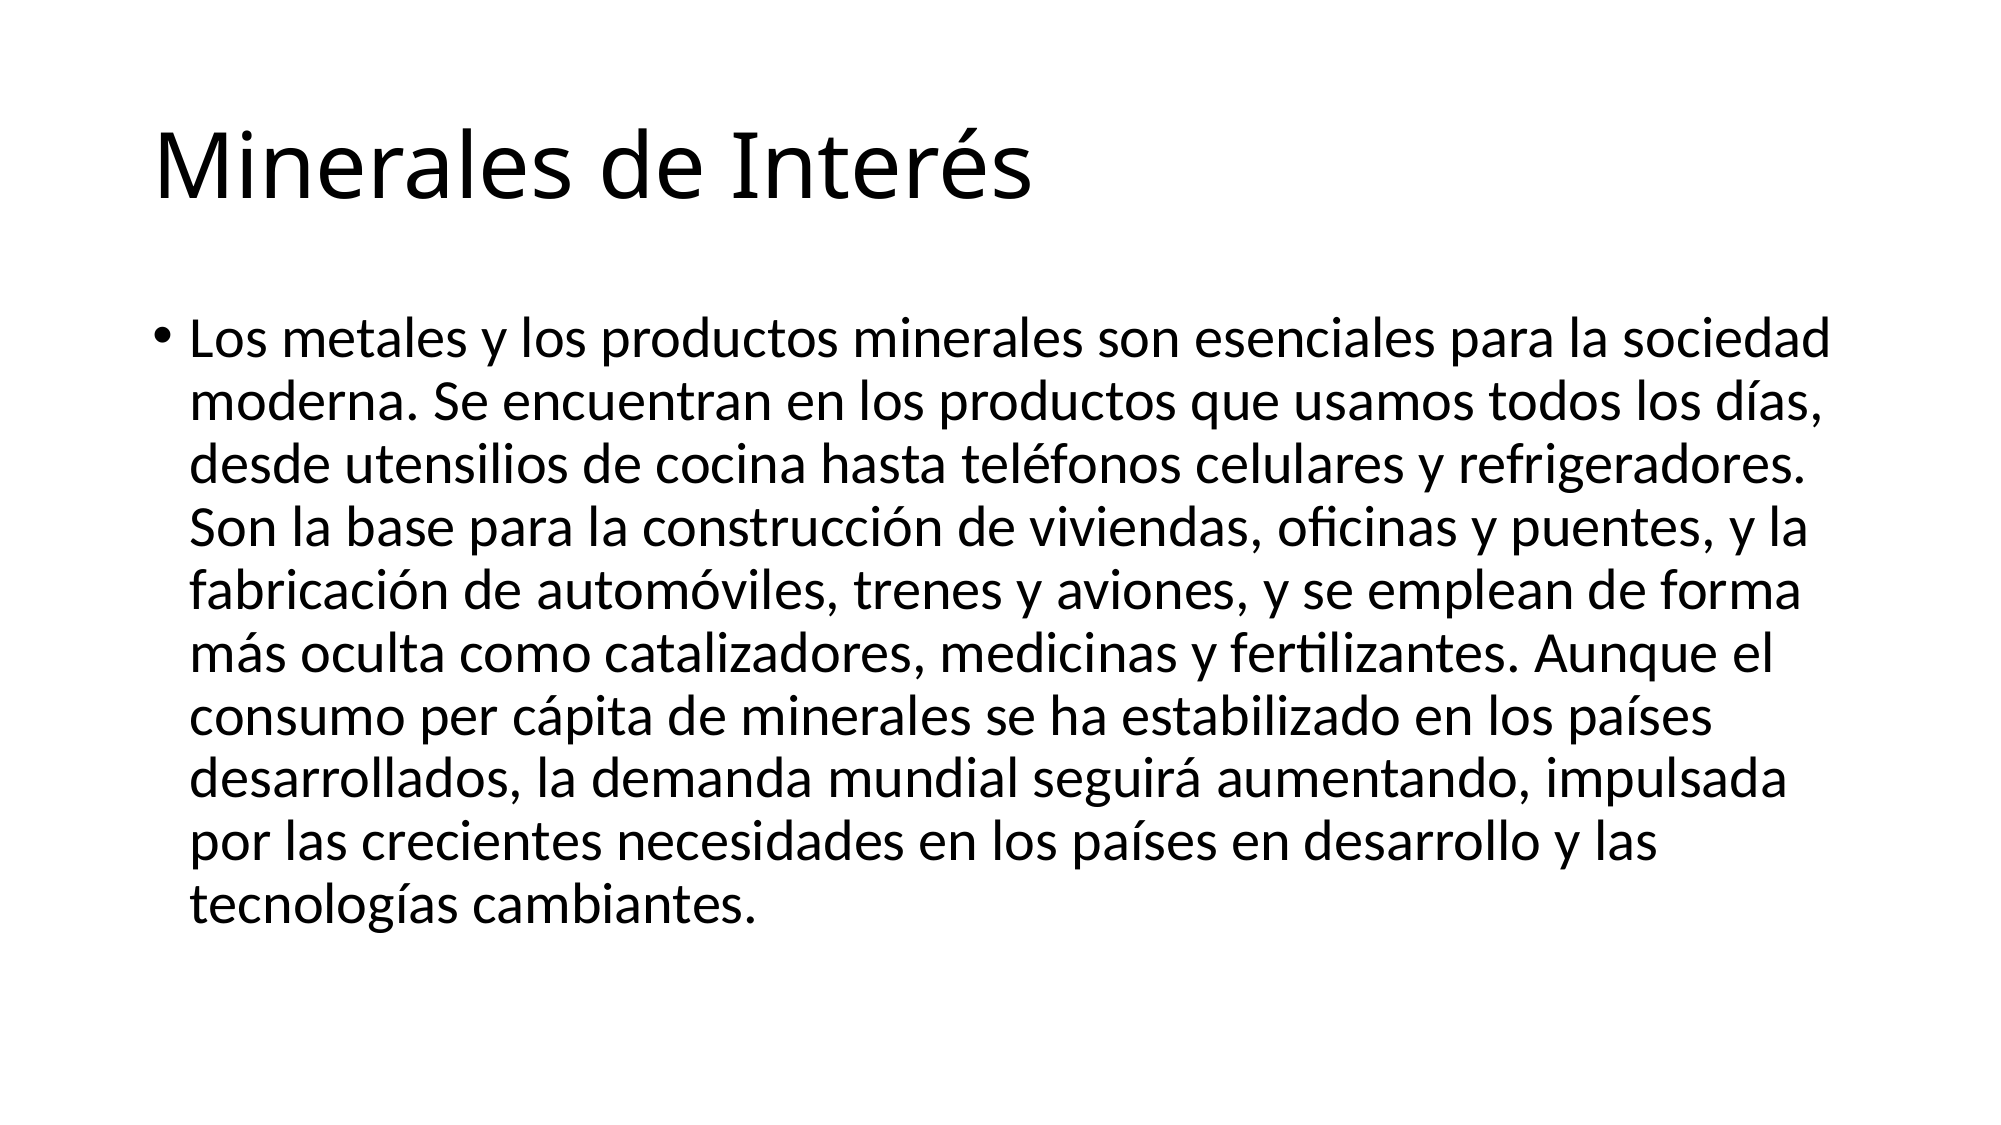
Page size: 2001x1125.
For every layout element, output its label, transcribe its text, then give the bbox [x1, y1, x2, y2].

title Minerales de Interés [137, 59, 1863, 278]
list Los metales y los productos minerales son esenciales para la sociedad moderna. Se encuentran en los productos que usamos todos los días, desde utensilios de cocina hasta teléfonos celulares y refrigeradores. Son la base para la construcción de viviendas, oficinas y puentes, y la fabricación de automóviles, trenes y aviones, y se emplean de forma más oculta como catalizadores, medicinas y fertilizantes. Aunque el consumo per cápita de minerales se ha estabilizado en los países desarrollados, la demanda mundial seguirá aumentando, impulsada por las crecientes necesidades en los países en desarrollo y las tecnologías cambiantes. [137, 299, 1863, 1014]
